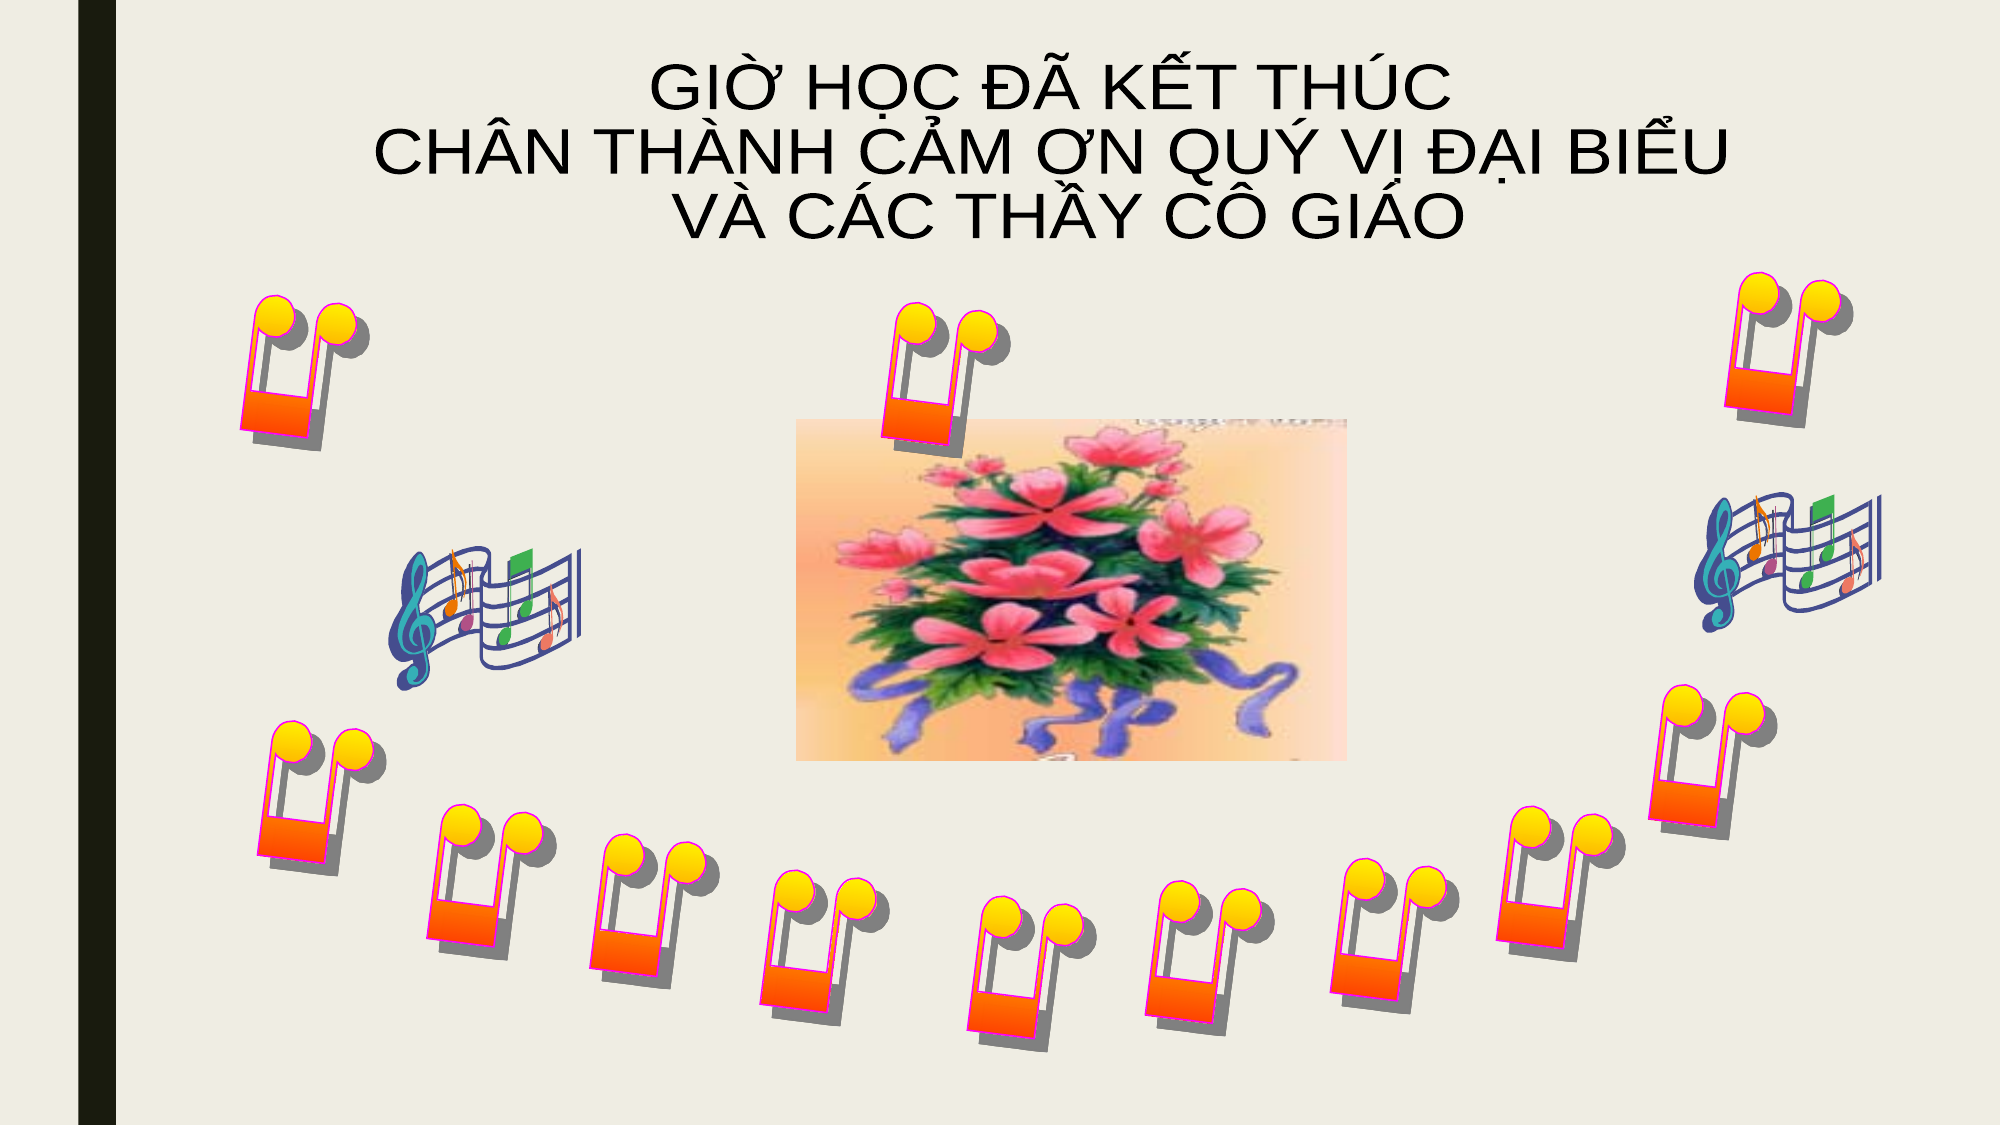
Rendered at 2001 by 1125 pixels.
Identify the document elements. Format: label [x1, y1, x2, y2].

text_box [967, 896, 1084, 1039]
list [387, 545, 582, 692]
text_box [240, 295, 357, 438]
text_box [426, 804, 543, 947]
text_box [1145, 880, 1262, 1024]
text_box [883, 302, 998, 419]
text_box [760, 870, 876, 1013]
text_box [257, 721, 374, 864]
text_box [1496, 806, 1613, 949]
text_box [589, 834, 706, 977]
text_box [1724, 272, 1841, 415]
text_box [1330, 858, 1447, 1001]
picture [796, 419, 1347, 761]
list [1693, 491, 1883, 634]
text_box [1648, 684, 1765, 828]
